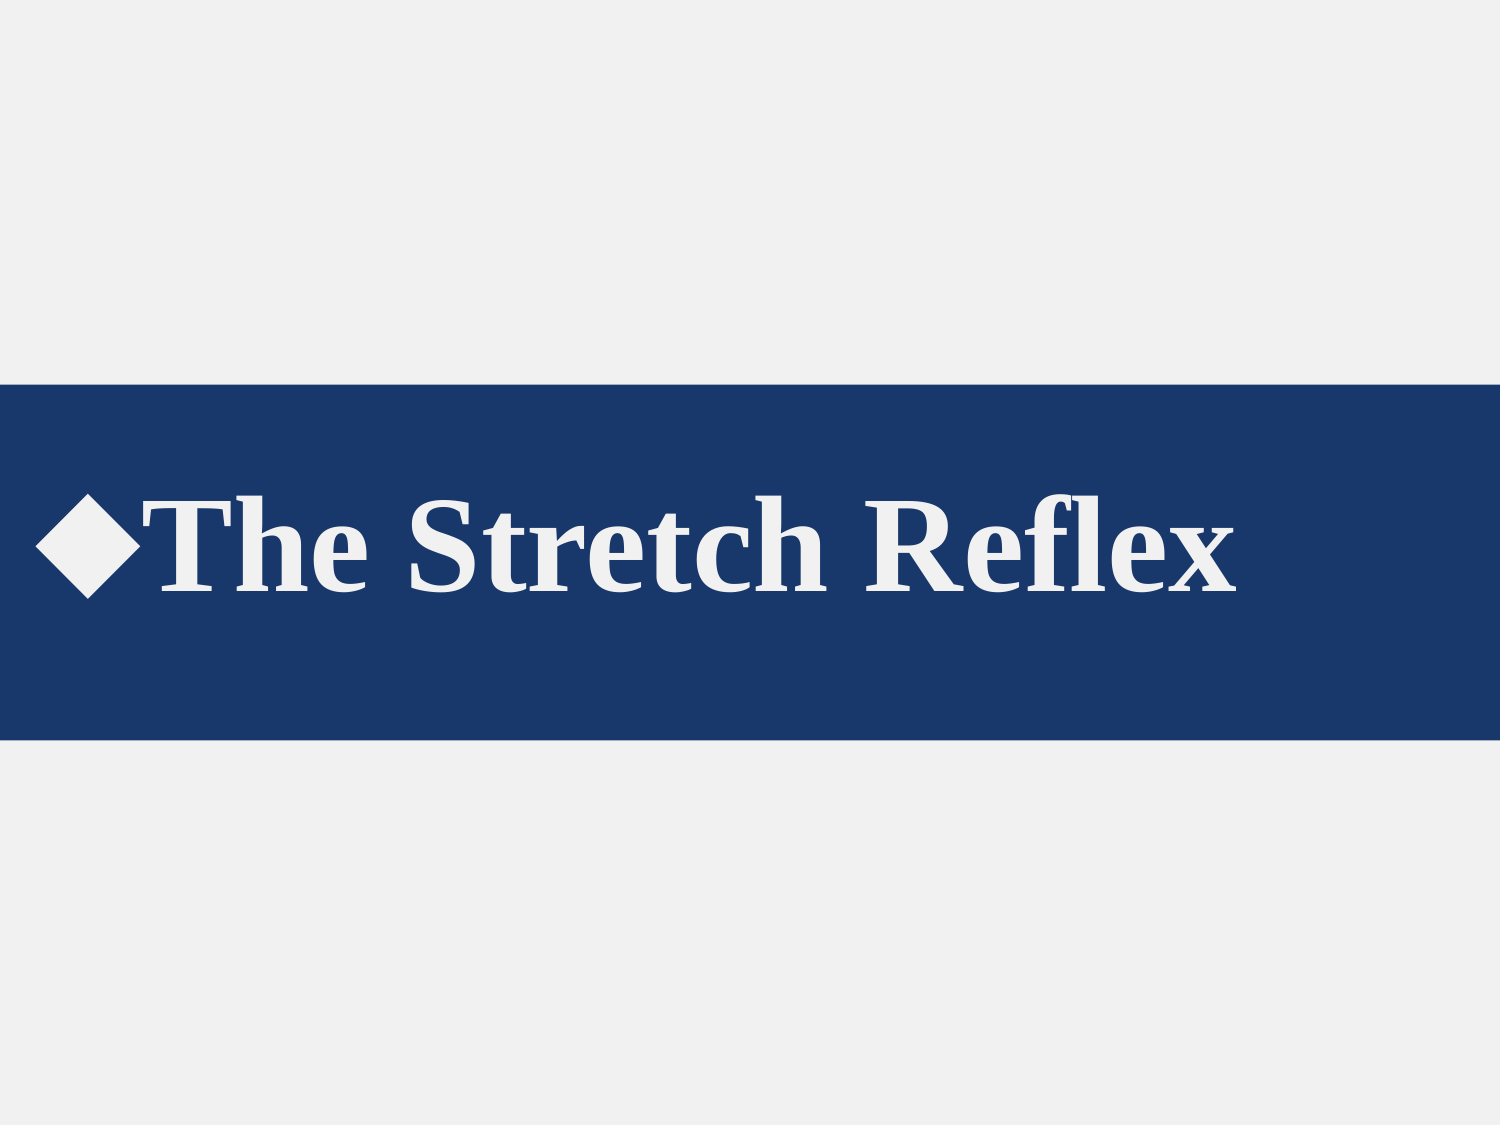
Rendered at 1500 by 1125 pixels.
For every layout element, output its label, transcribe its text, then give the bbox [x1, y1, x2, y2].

text_box [0, 384, 1500, 741]
text_box The Stretch Reflex [29, 408, 1500, 582]
